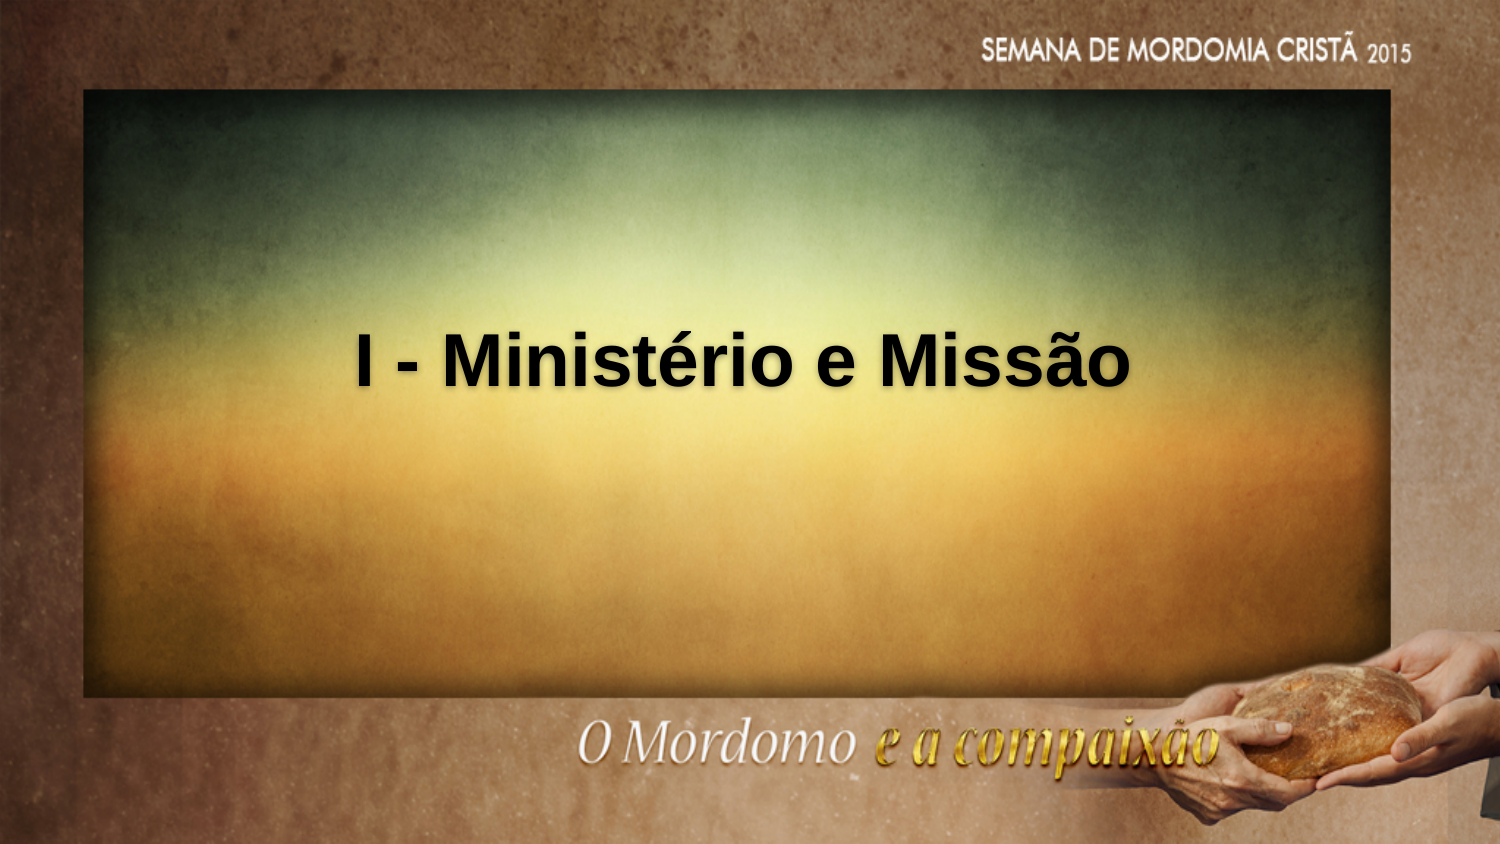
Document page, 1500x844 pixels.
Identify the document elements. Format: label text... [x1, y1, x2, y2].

picture [0, 0, 1500, 844]
text_box I - Ministério e Missão [159, 303, 1329, 409]
